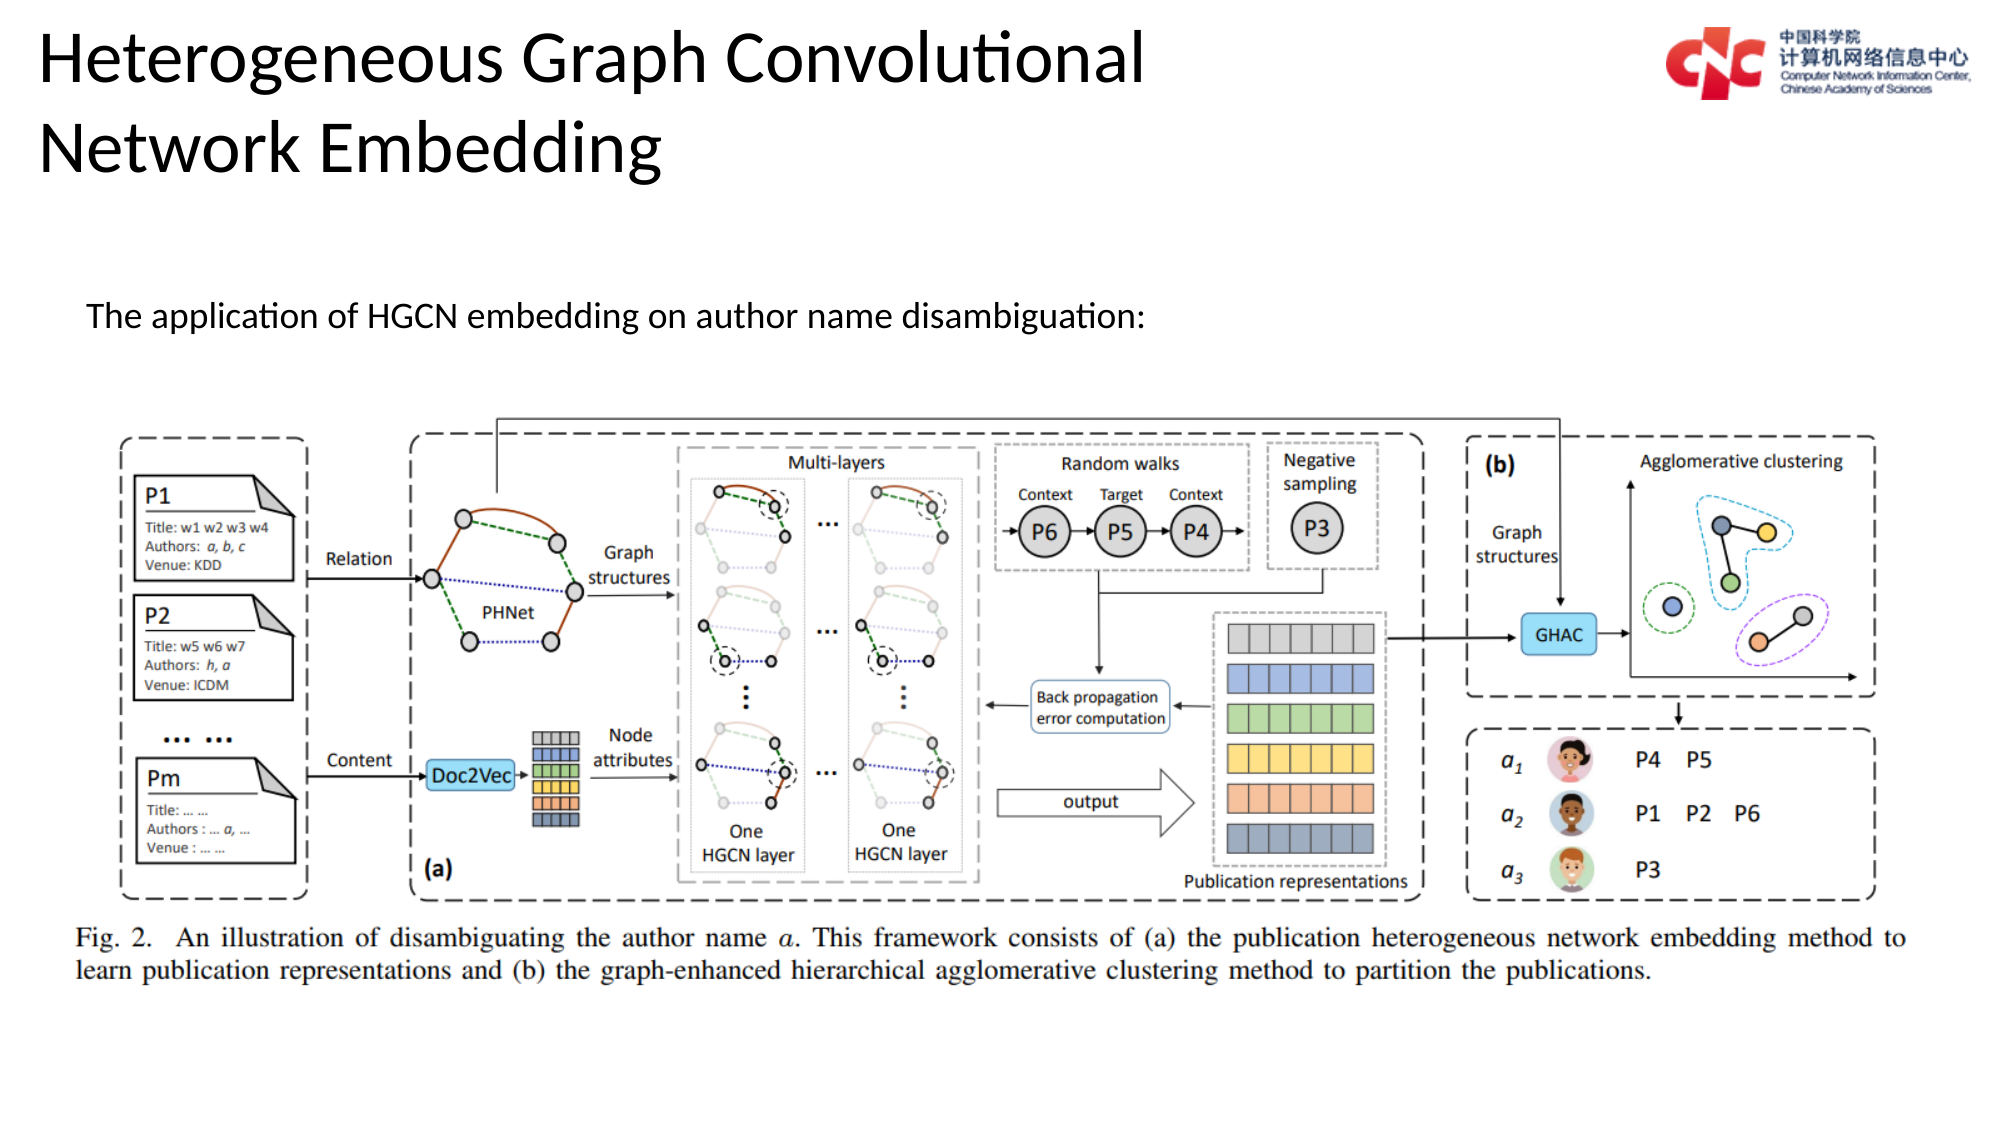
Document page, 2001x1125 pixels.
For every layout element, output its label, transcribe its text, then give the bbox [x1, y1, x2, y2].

picture [1665, 27, 1973, 100]
text_box Heterogeneous Graph Convolutional Network Embedding [23, 0, 1180, 195]
picture [69, 400, 1927, 1009]
text_box The application of HGCN embedding on author name disambiguation: [71, 283, 1163, 343]
